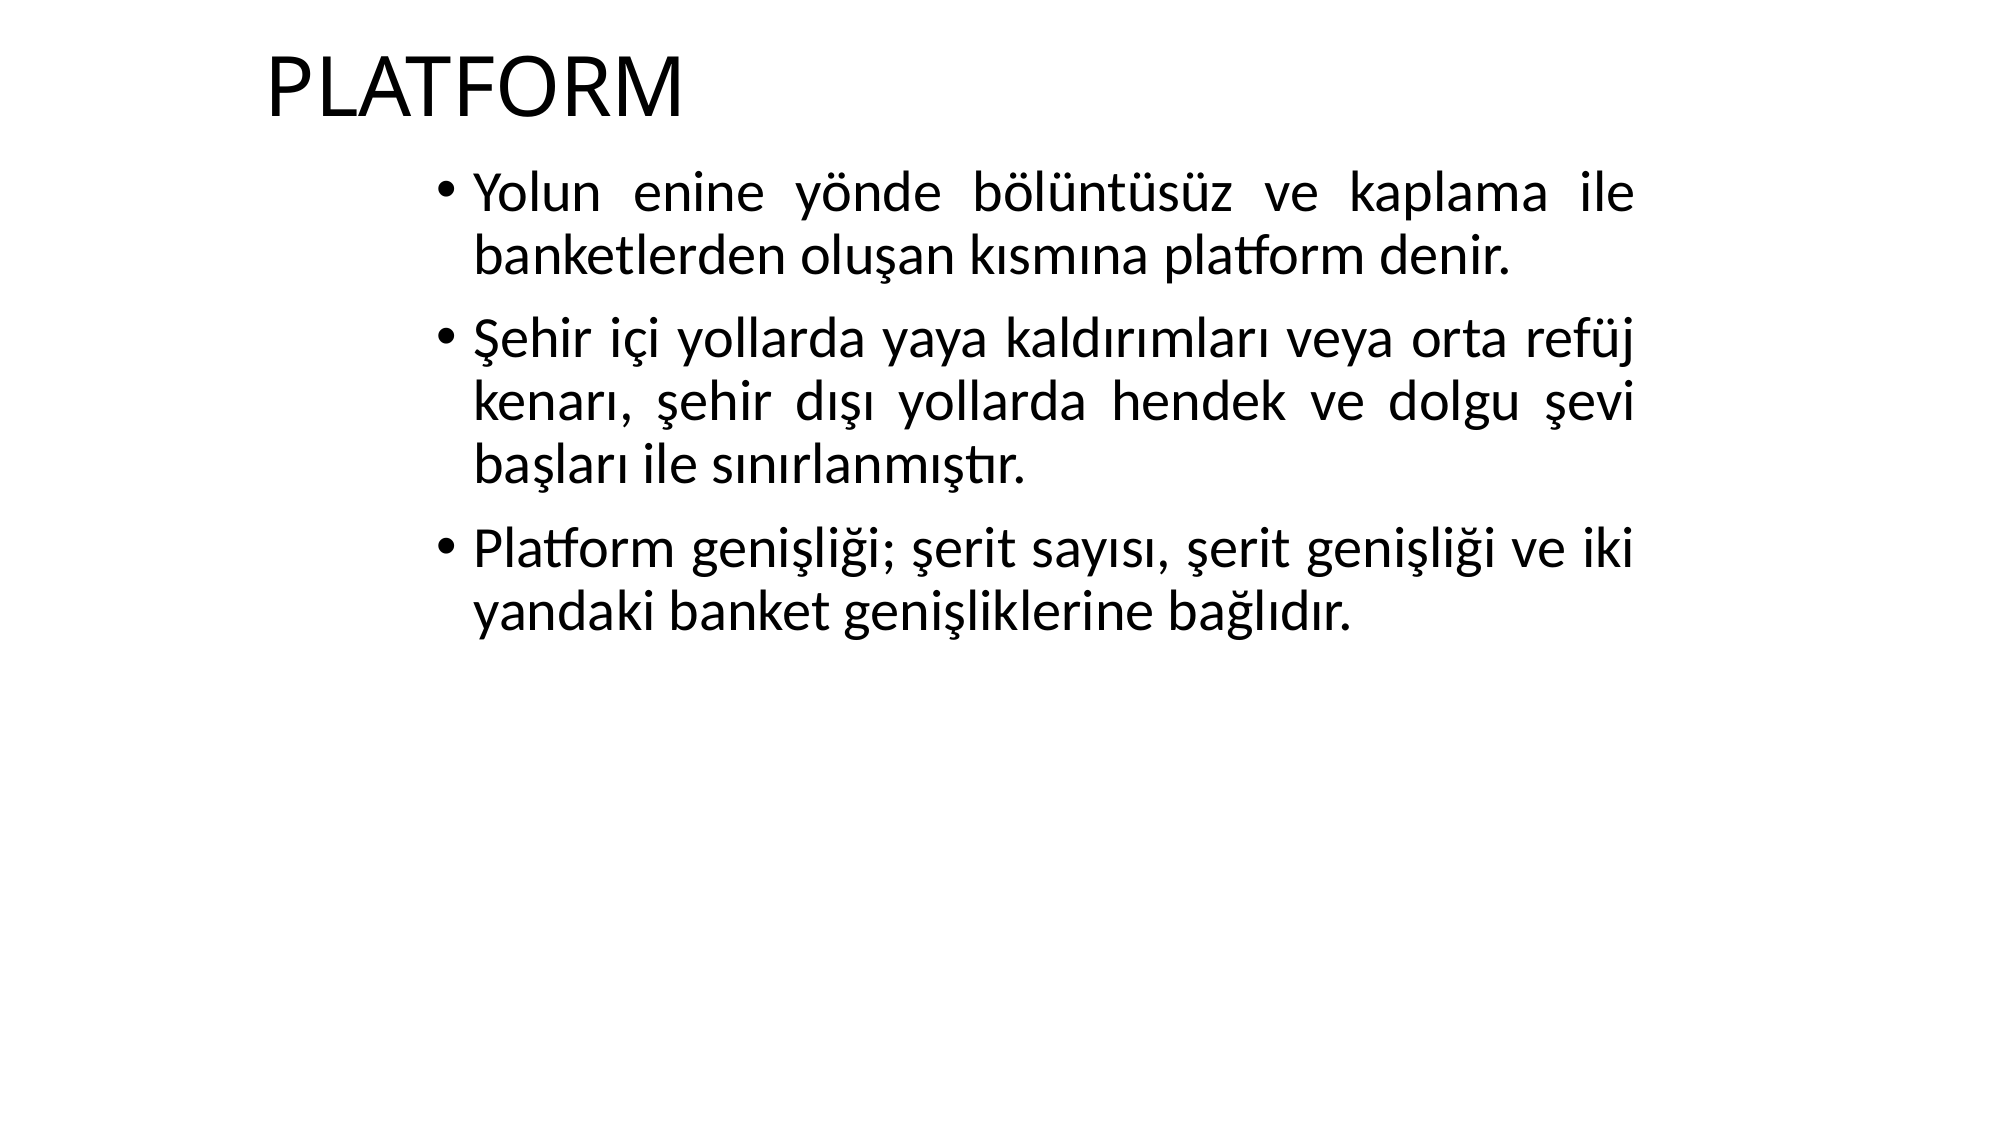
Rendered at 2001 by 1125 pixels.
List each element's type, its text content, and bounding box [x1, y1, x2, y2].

title PLATFORM [249, 26, 1600, 154]
list Yolun enine yönde bölüntüsüz ve kaplama ile banketlerden oluşan kısmına platform denir. Şehir içi yollarda yaya kaldırımları veya orta refüj kenarı, şehir dışı yollarda hendek ve dolgu şevi başları ile sınırlanmıştır. Platform genişliği; şerit sayısı, şerit genişliği ve iki yandaki banket genişliklerine bağlıdır. [421, 153, 1652, 1051]
